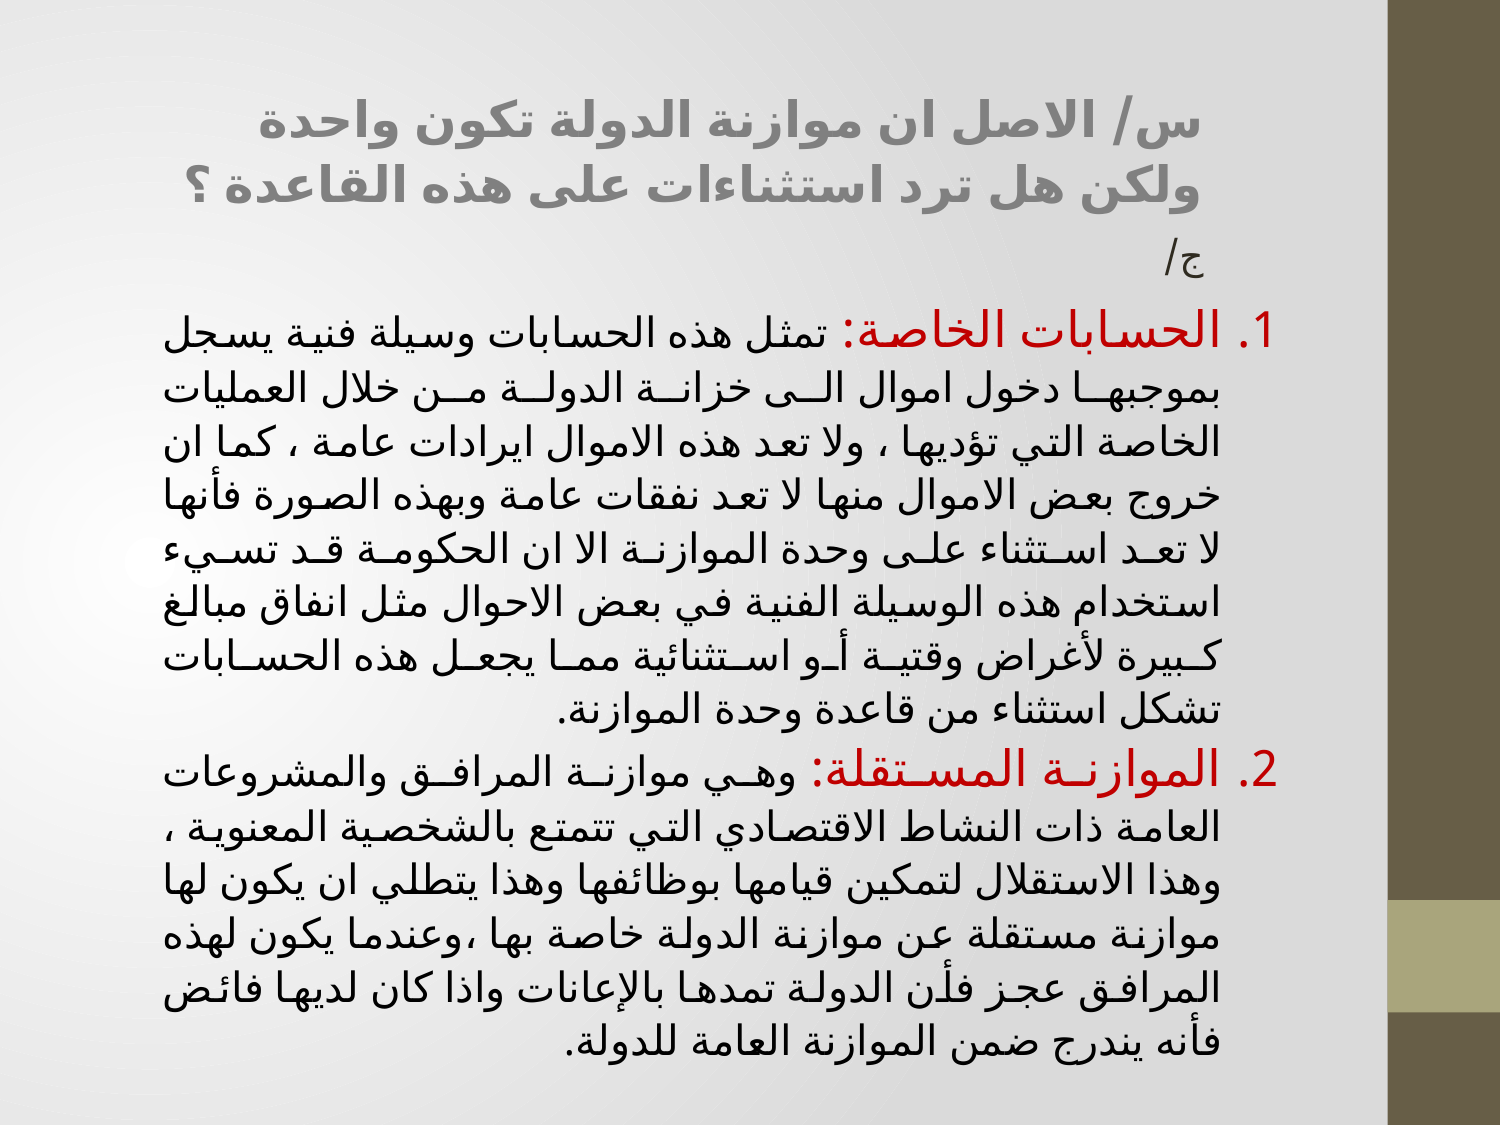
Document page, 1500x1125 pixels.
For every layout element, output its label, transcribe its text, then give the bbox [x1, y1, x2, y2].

text_box س/ الاصل ان موازنة الدولة تكون واحدة ولكن هل ترد استثناءات على هذه القاعدة ؟ ج/ الحسابات الخاصة: تمثل هذه الحسابات وسيلة فنية يسجل بموجبها دخول اموال الى خزانة الدولة من خلال العمليات الخاصة التي تؤديها ، ولا تعد هذه الاموال ايرادات عامة ، كما ان خروج بعض الاموال منها لا تعد نفقات عامة وبهذه الصورة فأنها لا تعد استثناء على وحدة الموازنة الا ان الحكومة قد تسيء استخدام هذه الوسيلة الفنية في بعض الاحوال مثل انفاق مبالغ كبيرة لأغراض وقتية أو استثنائية مما يجعل هذه الحسابات تشكل استثناء من قاعدة وحدة الموازنة. الموازنة المستقلة: وهي موازنة المرافق والمشروعات العامة ذات النشاط الاقتصادي التي تتمتع بالشخصية المعنوية ، وهذا الاستقلال لتمكين قيامها بوظائفها وهذا يتطلي ان يكون لها موازنة مستقلة عن موازنة الدولة خاصة بها ،وعندما يكون لهذه المرافق عجز فأن الدولة تمدها بالإعانات واذا كان لديها فائض فأنه يندرج ضمن الموازنة العامة للدولة. [147, 76, 1294, 1072]
